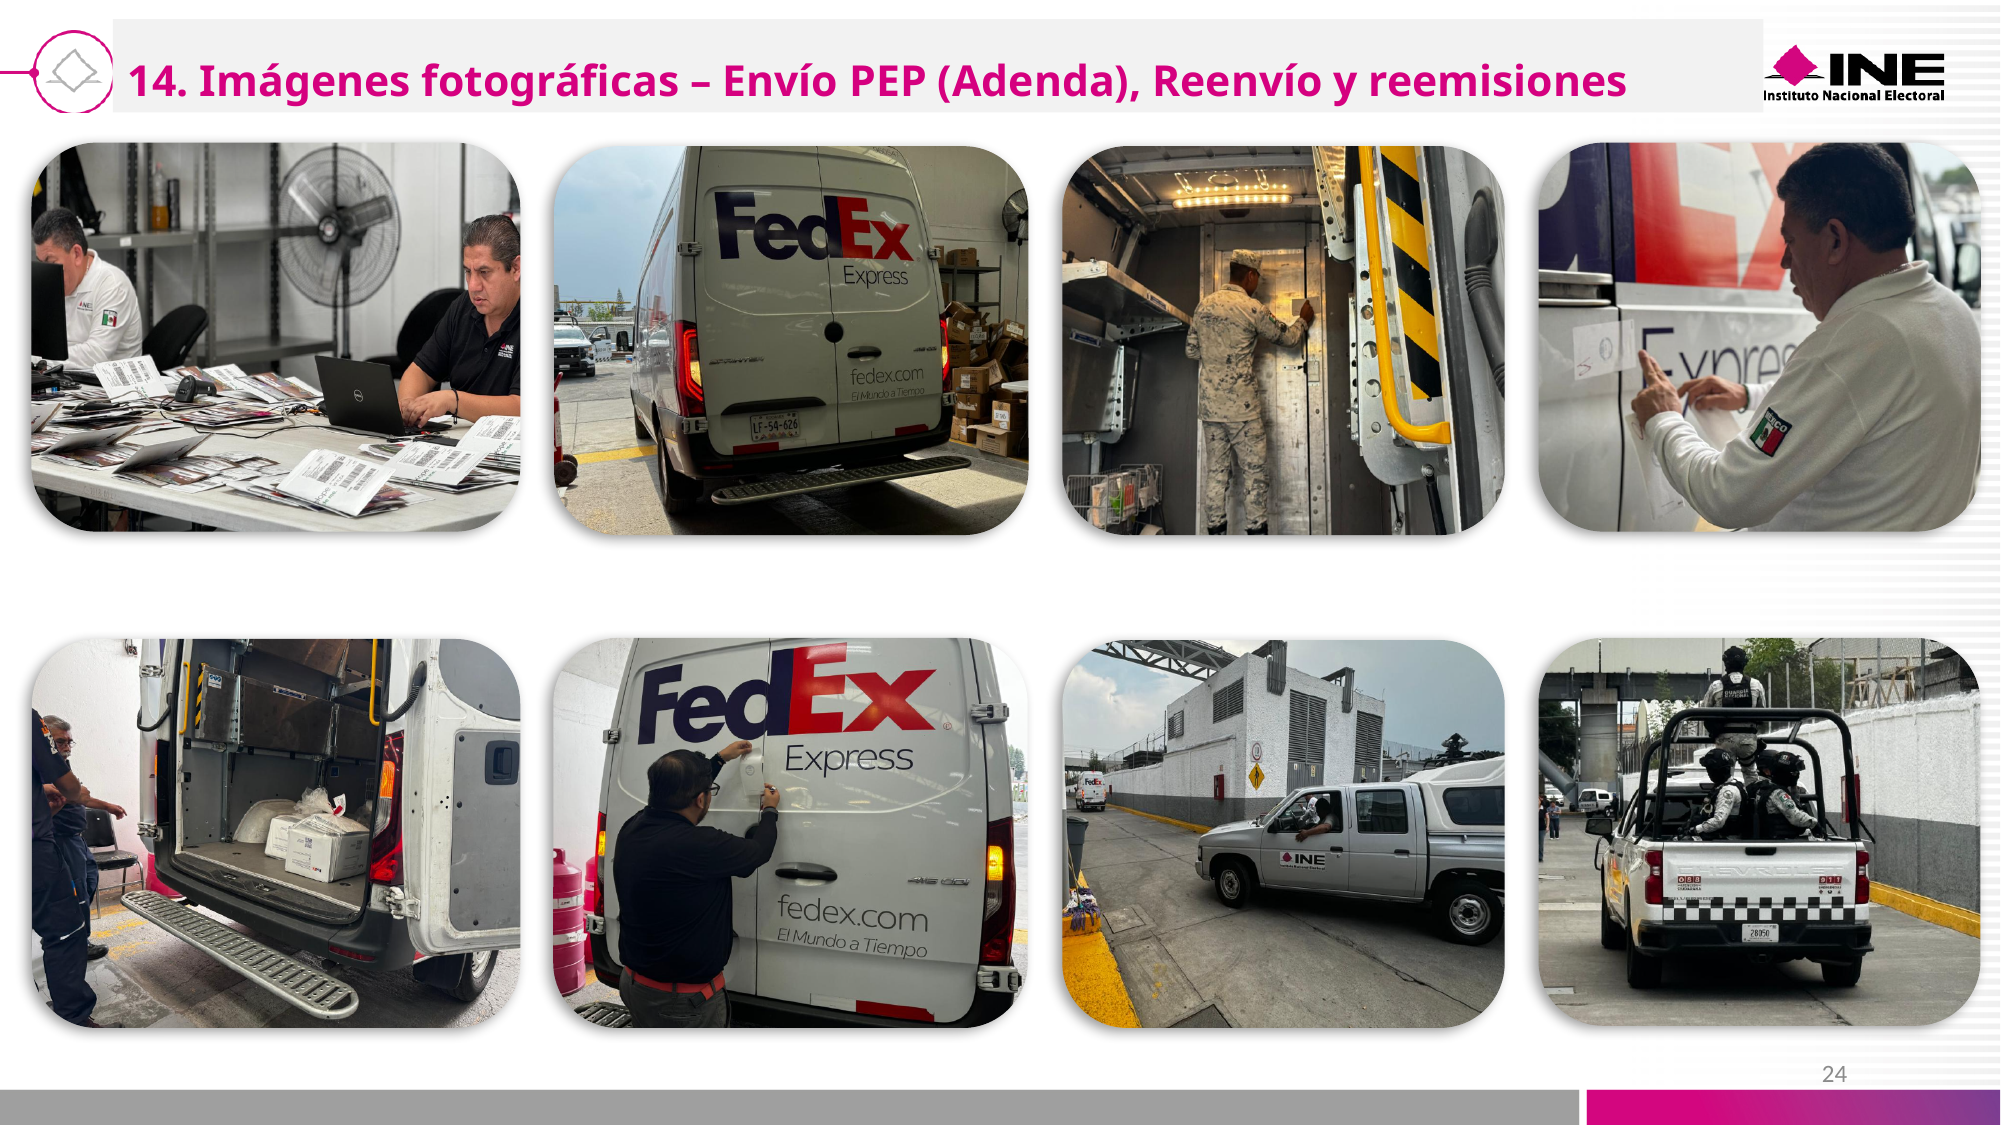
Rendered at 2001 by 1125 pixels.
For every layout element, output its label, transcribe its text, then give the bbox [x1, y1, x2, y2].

picture [0, 0, 2001, 1125]
text_box 14. Imágenes fotográficas – Envío PEP (Adenda), Reenvío y reemisiones [112, 19, 1764, 113]
slide_number 24 [1412, 1042, 1863, 1103]
